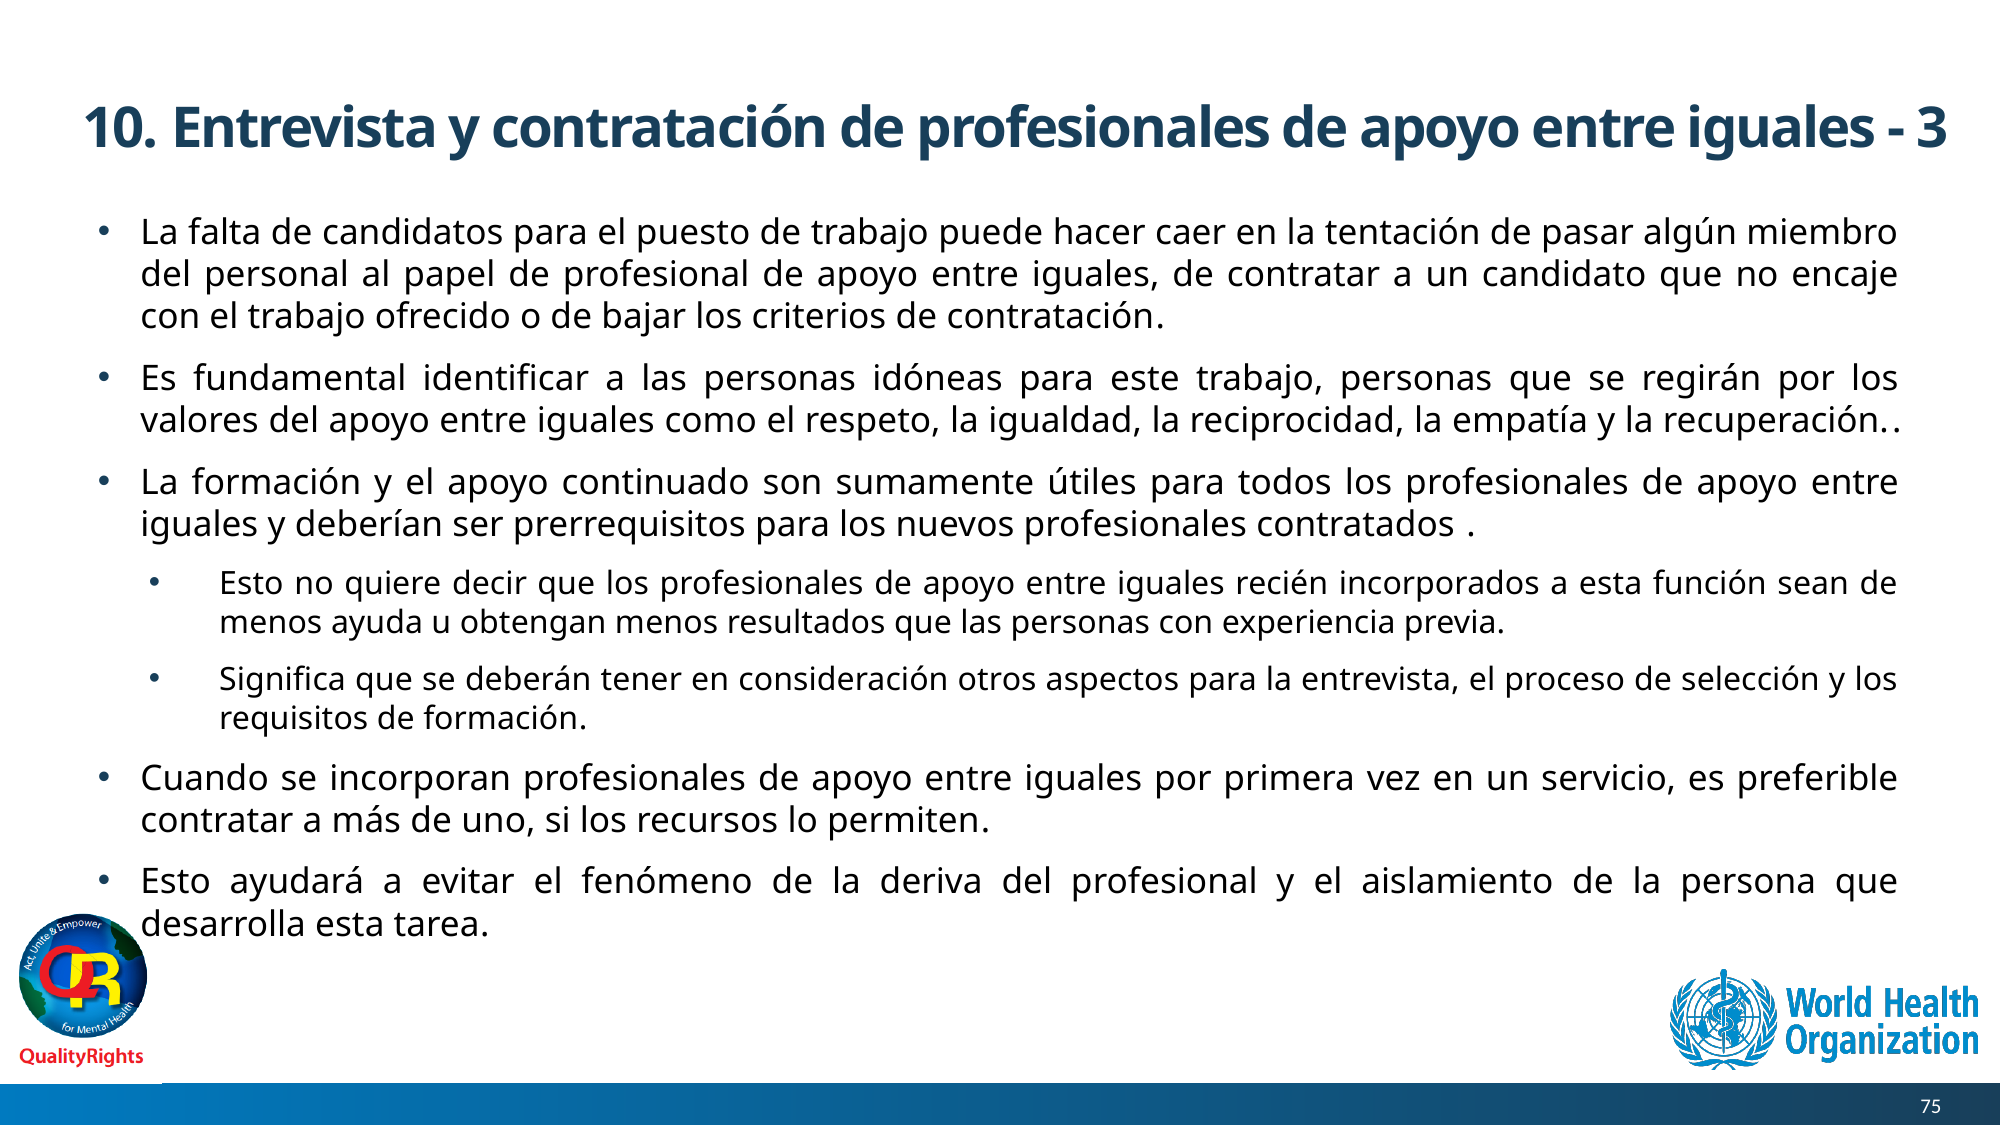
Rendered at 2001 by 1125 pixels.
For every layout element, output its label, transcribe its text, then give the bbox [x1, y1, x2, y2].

picture [1747, 992, 1758, 1016]
picture [1716, 1064, 1731, 1070]
picture [1750, 987, 1762, 1003]
picture [1704, 1004, 1712, 1015]
picture [1744, 1003, 1751, 1016]
picture [1692, 1031, 1700, 1042]
picture [1704, 1019, 1711, 1031]
picture [1670, 1030, 1715, 1070]
picture [1821, 1000, 1826, 1012]
picture [1698, 1047, 1750, 1060]
picture [1891, 987, 1897, 999]
picture [1758, 1004, 1765, 1035]
picture [0, 896, 162, 1084]
picture [1706, 1038, 1722, 1046]
picture [1805, 987, 1811, 1002]
picture [1742, 1019, 1751, 1034]
picture [1725, 1042, 1747, 1054]
picture [1701, 987, 1710, 992]
picture [1711, 995, 1721, 1004]
picture [1958, 1000, 1962, 1012]
picture [1747, 1019, 1758, 1041]
list La falta de candidatos para el puesto de trabajo puede hacer caer en la tentación de pasar algún miembro del personal al papel de profesional de apoyo entre iguales, de contratar a un candidato que no encaje con el trabajo ofrecido o de bajar los criterios de contratación. Es fundamental identificar a las personas idóneas para este trabajo, personas que se regirán por los valores del apoyo entre iguales como el respeto, la igualdad, la reciprocidad, la empatía y la recuperación.. La formación y el apoyo continuado son sumamente útiles para todos los profesionales de apoyo entre iguales y deberían ser prerrequisitos para los nuevos profesionales contratados . Esto no quiere decir que los profesionales de apoyo entre iguales recién incorporados a esta función sean de menos ayuda u obtengan menos resultados que las personas con experiencia previa. Significa que se deberán tener en consideración otros aspectos para la entrevista, el proceso de selección y los requisitos de formación. Cuando se incorporan profesionales de apoyo entre iguales por primera vez en un servicio, es preferible contratar a más de uno, si los recursos lo permiten. Esto ayudará a evitar el fenómeno de la deriva del profesional y el aislamiento de la persona que desarrolla esta tarea. [83, 202, 1917, 987]
picture [1732, 969, 1978, 1070]
picture [1683, 987, 1697, 1047]
title 10. Entrevista y contratación de profesionales de apoyo entre iguales - 3 [67, 83, 2000, 166]
picture [1860, 1000, 1865, 1012]
picture [1689, 993, 1706, 1016]
picture [1738, 1019, 1744, 1030]
picture [1701, 1042, 1722, 1054]
picture [1670, 987, 1680, 1010]
picture [1792, 987, 1797, 1004]
picture [1711, 1031, 1722, 1038]
